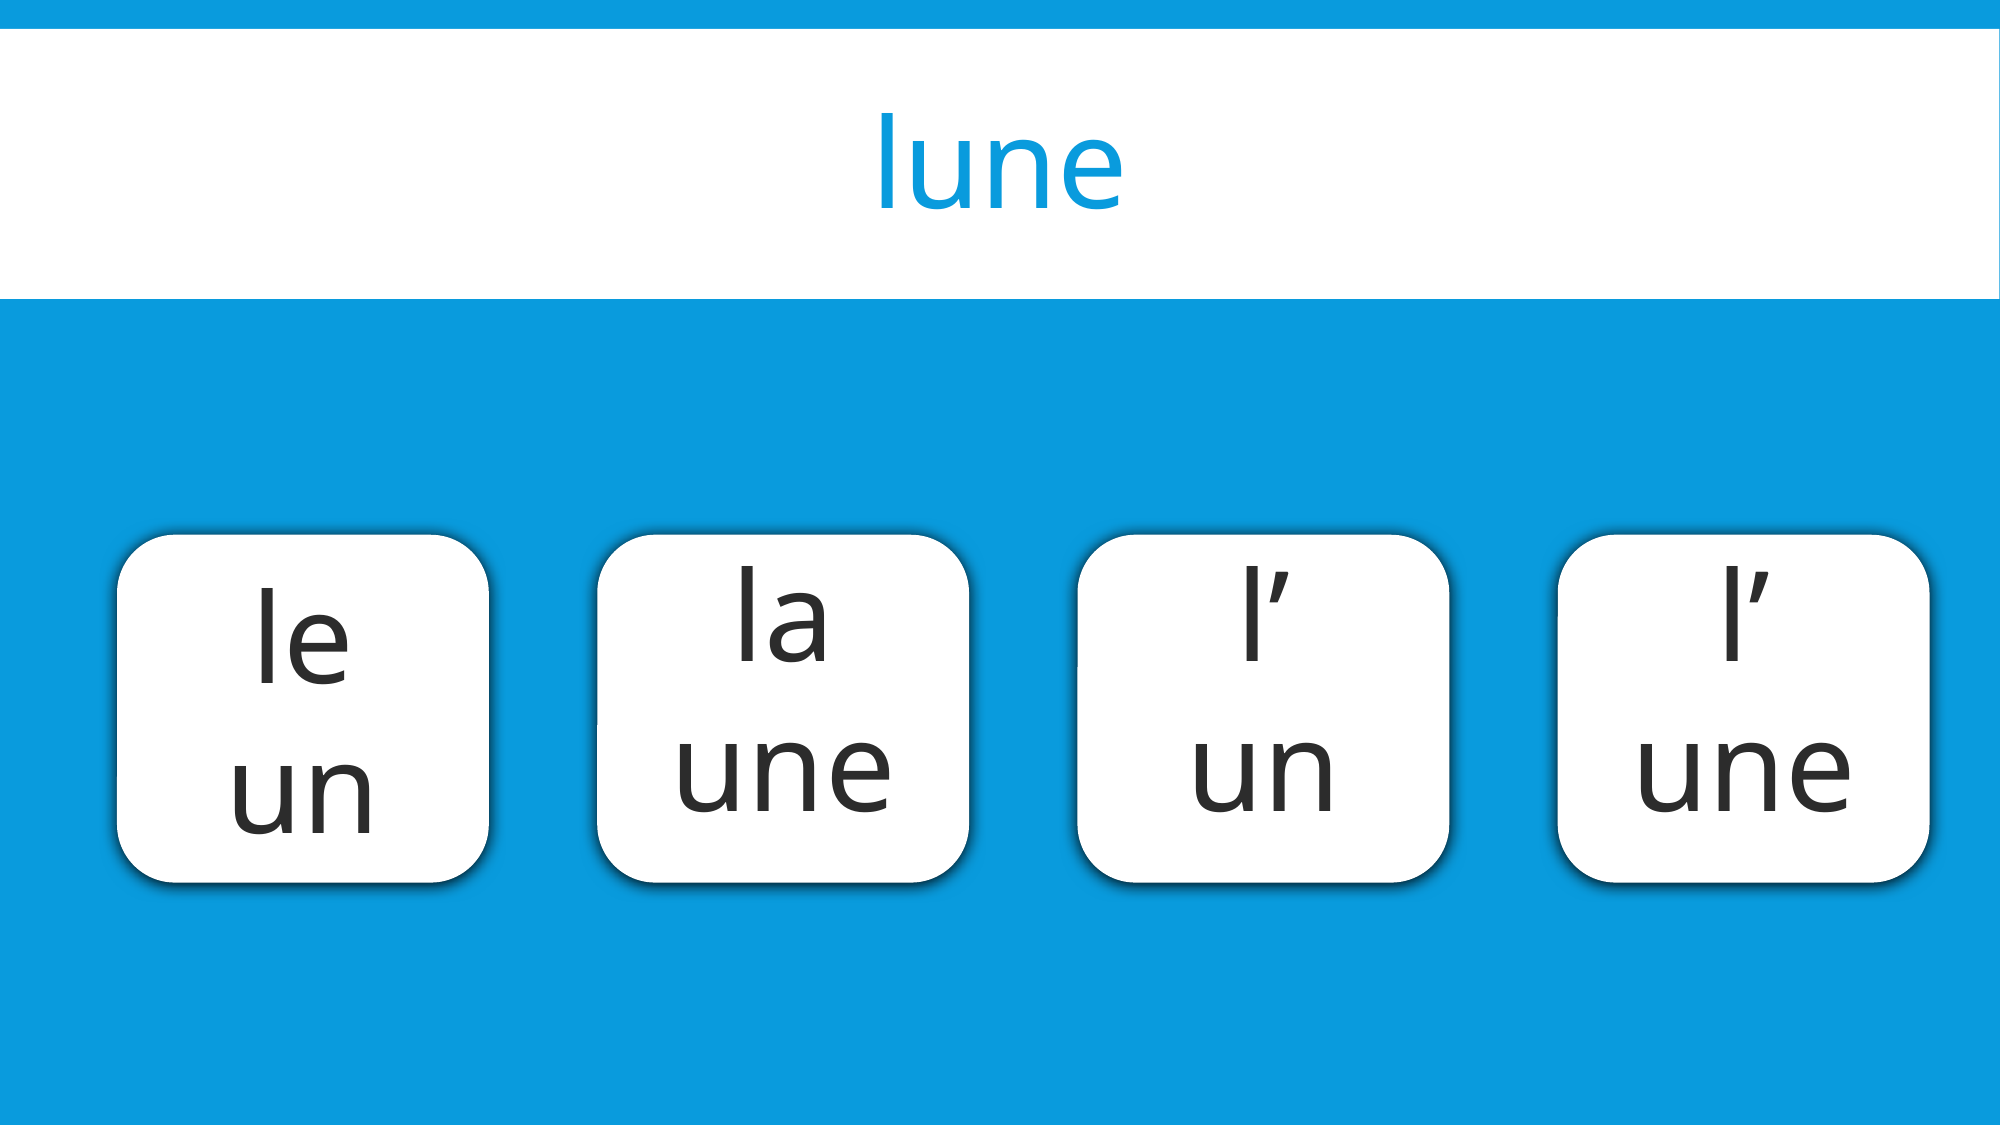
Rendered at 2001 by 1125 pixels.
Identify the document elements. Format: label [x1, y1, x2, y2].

text_box [588, 490, 1001, 929]
text_box [0, 0, 1971, 1125]
